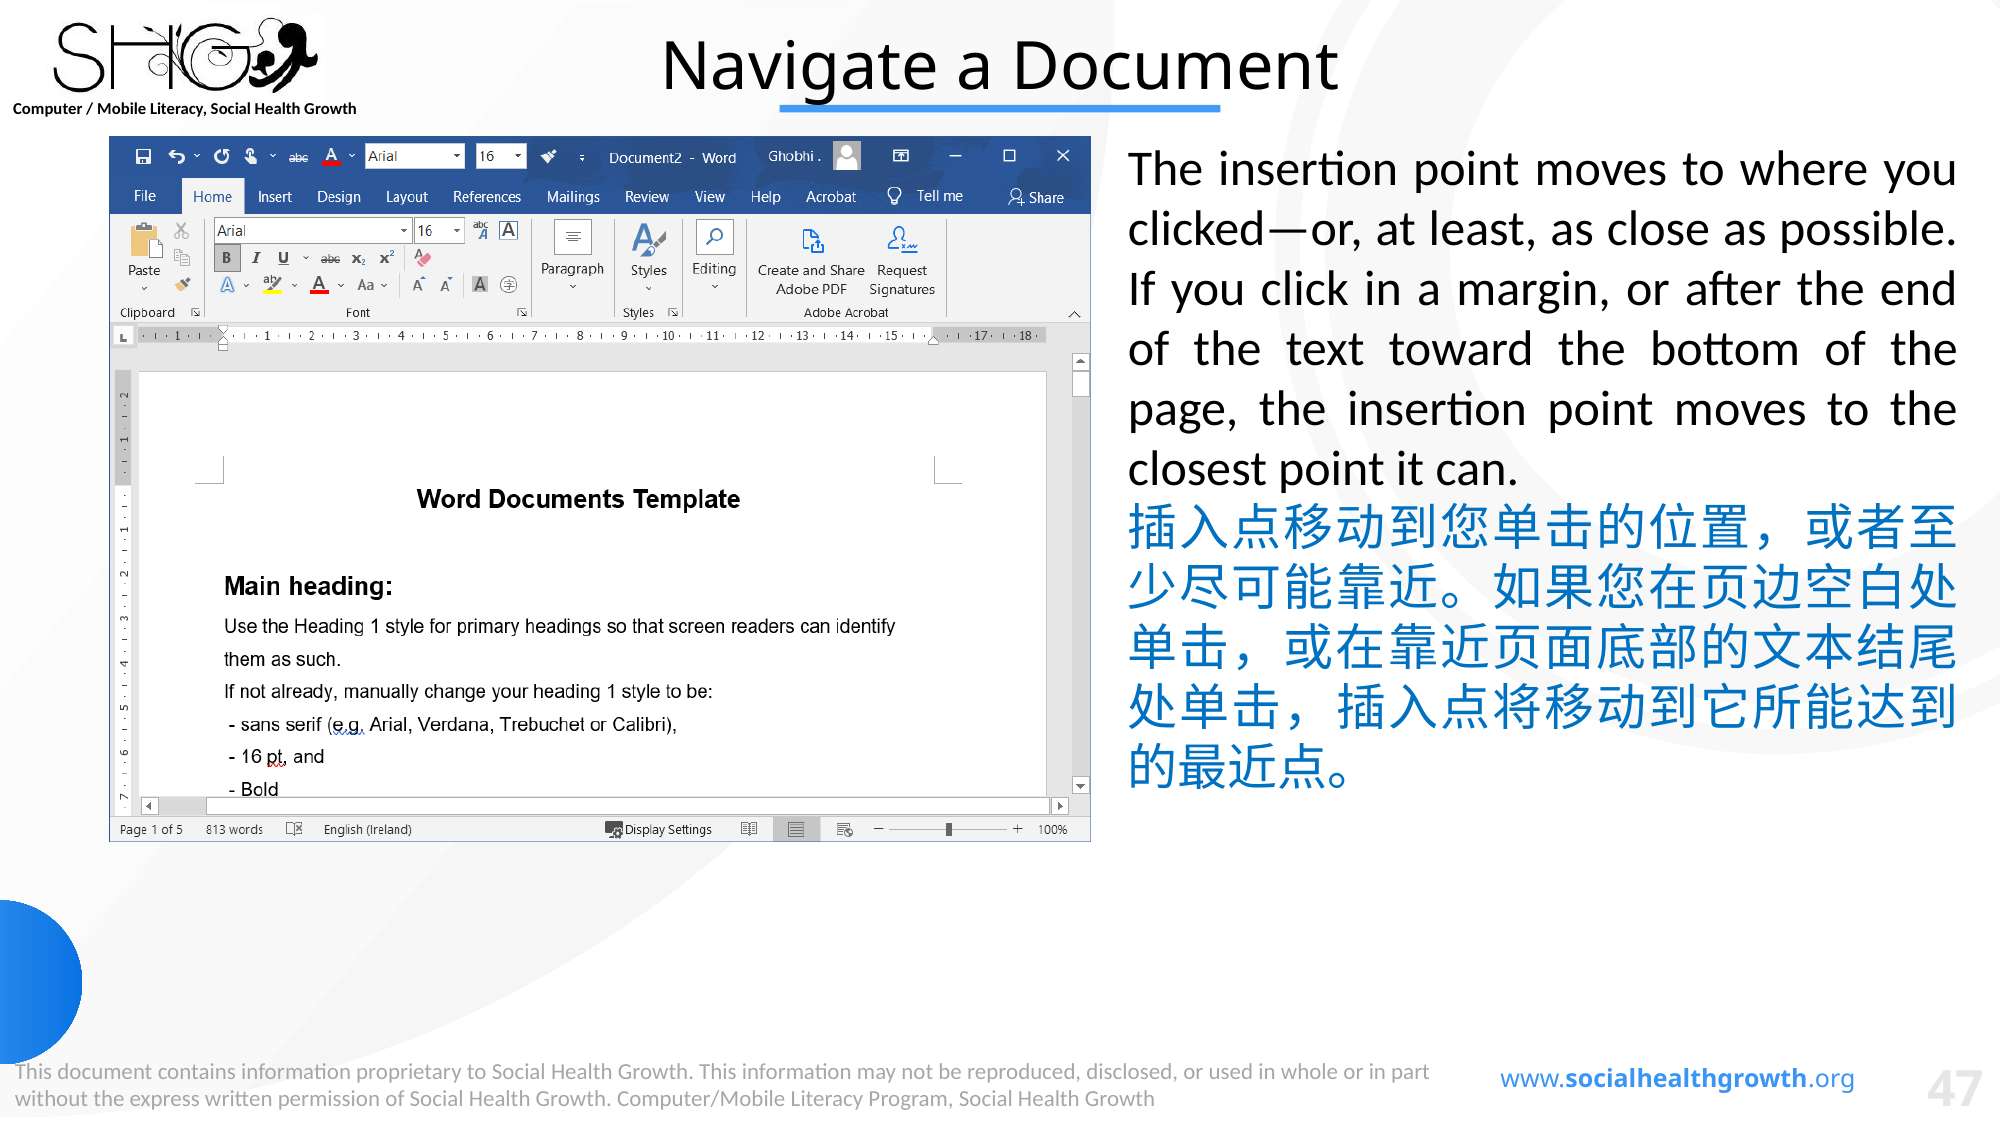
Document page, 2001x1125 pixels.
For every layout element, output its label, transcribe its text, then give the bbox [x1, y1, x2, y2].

text_box Navigate a Document [0, 0, 2000, 111]
text_box The insertion point moves to where you clicked—or, at least, as close as possible. If you click in a margin, or after the end of the text toward the bottom of the page, the insertion point moves to the closest point it can. 插入点移动到您单击的位置，或者至少尽可能靠近。如果您在页边空白处单击，或在靠近页面底部的文本结尾处单击，插入点将移动到它所能达到的最近点。 [1113, 128, 1974, 804]
picture [109, 136, 1091, 842]
